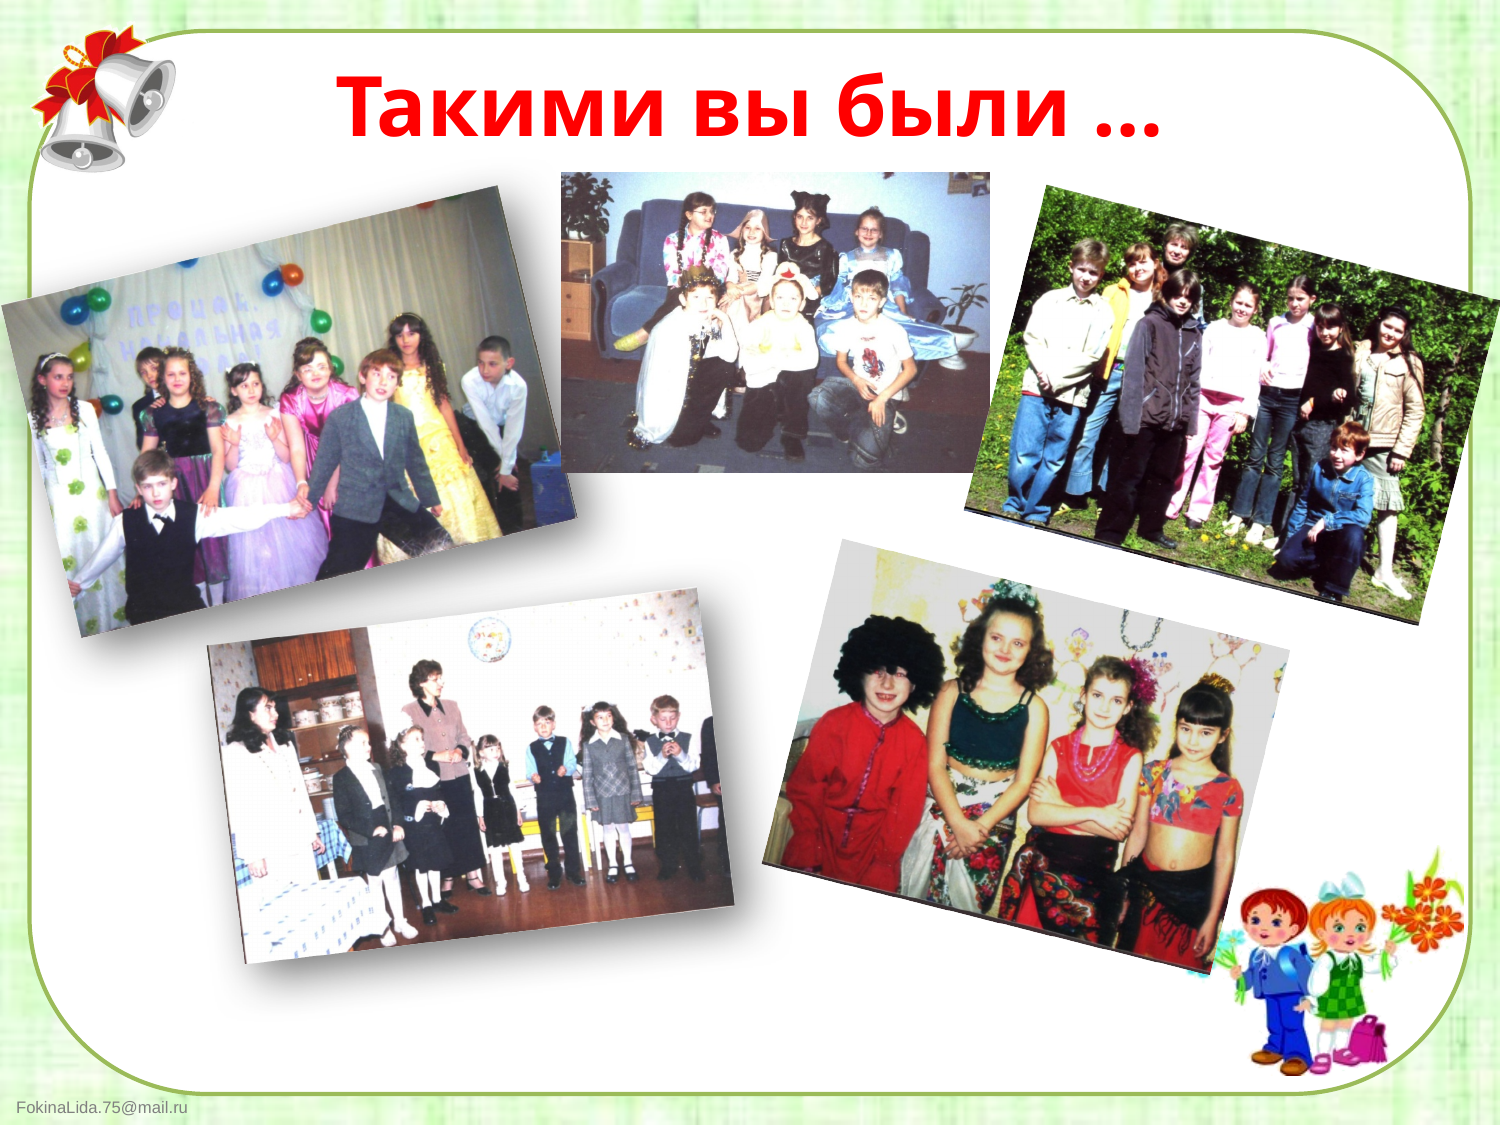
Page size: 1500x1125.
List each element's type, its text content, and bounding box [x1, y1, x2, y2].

picture [0, 0, 1500, 1125]
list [32, 239, 545, 583]
title Такими вы были … [75, 45, 1425, 161]
